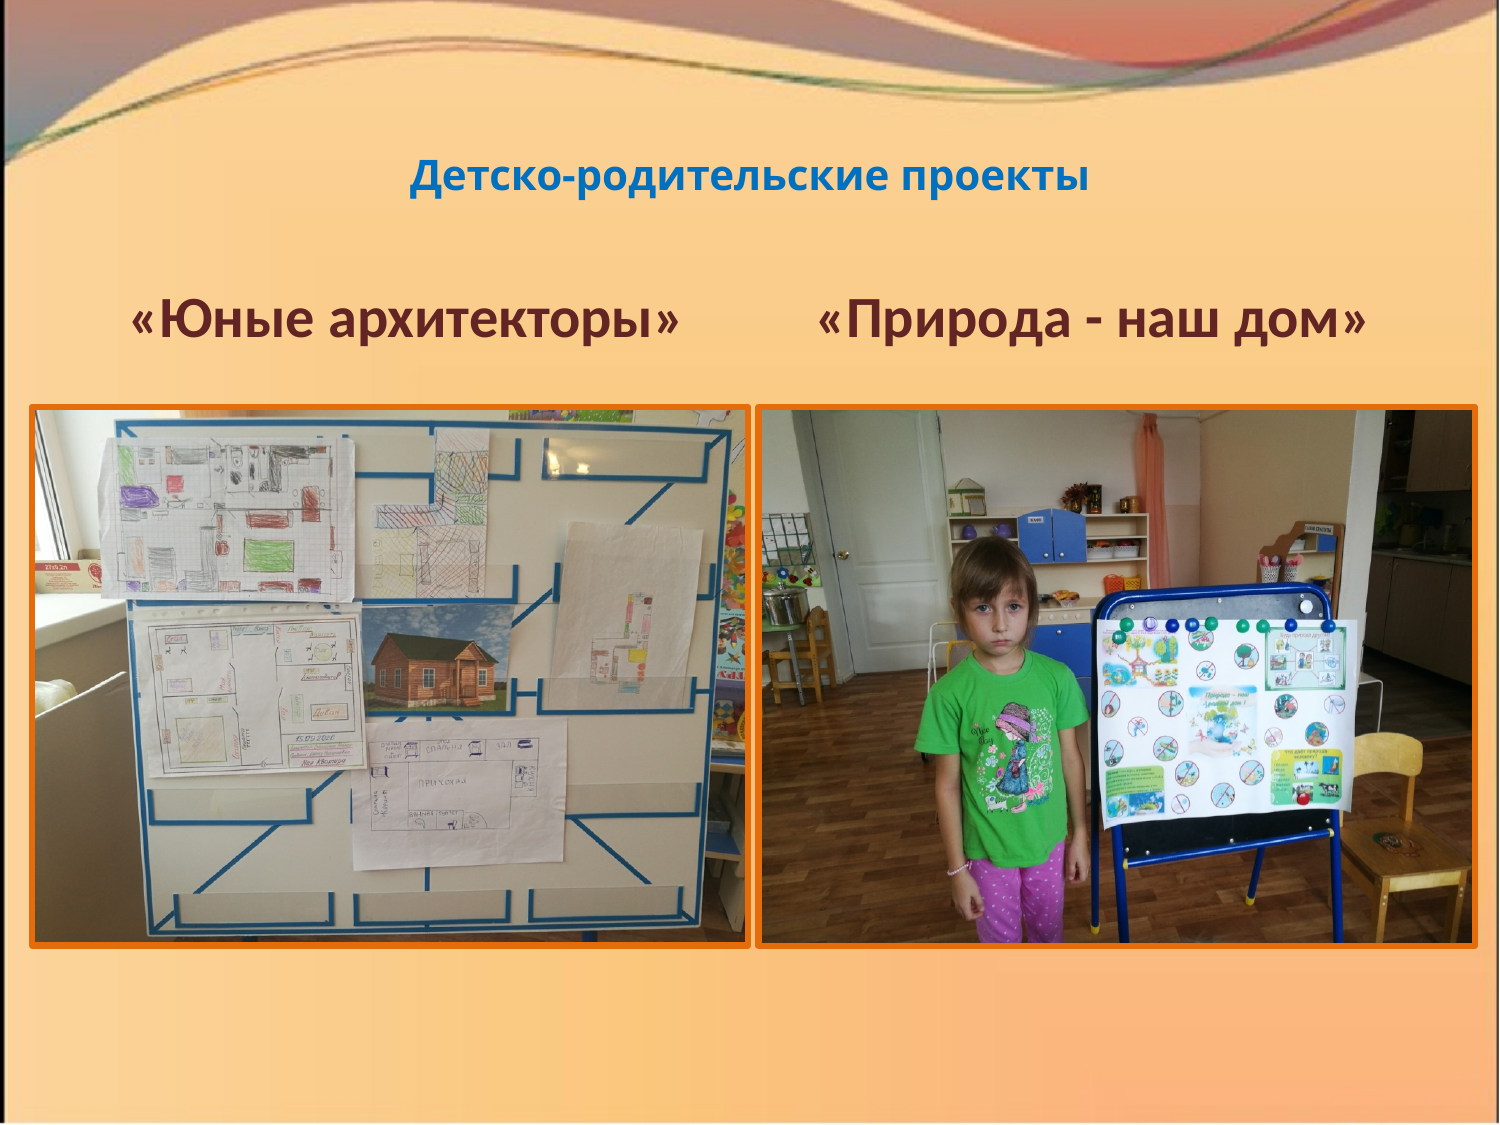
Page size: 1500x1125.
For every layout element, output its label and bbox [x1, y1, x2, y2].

list [34, 409, 746, 943]
list [761, 409, 1472, 943]
picture [0, 0, 1500, 1125]
